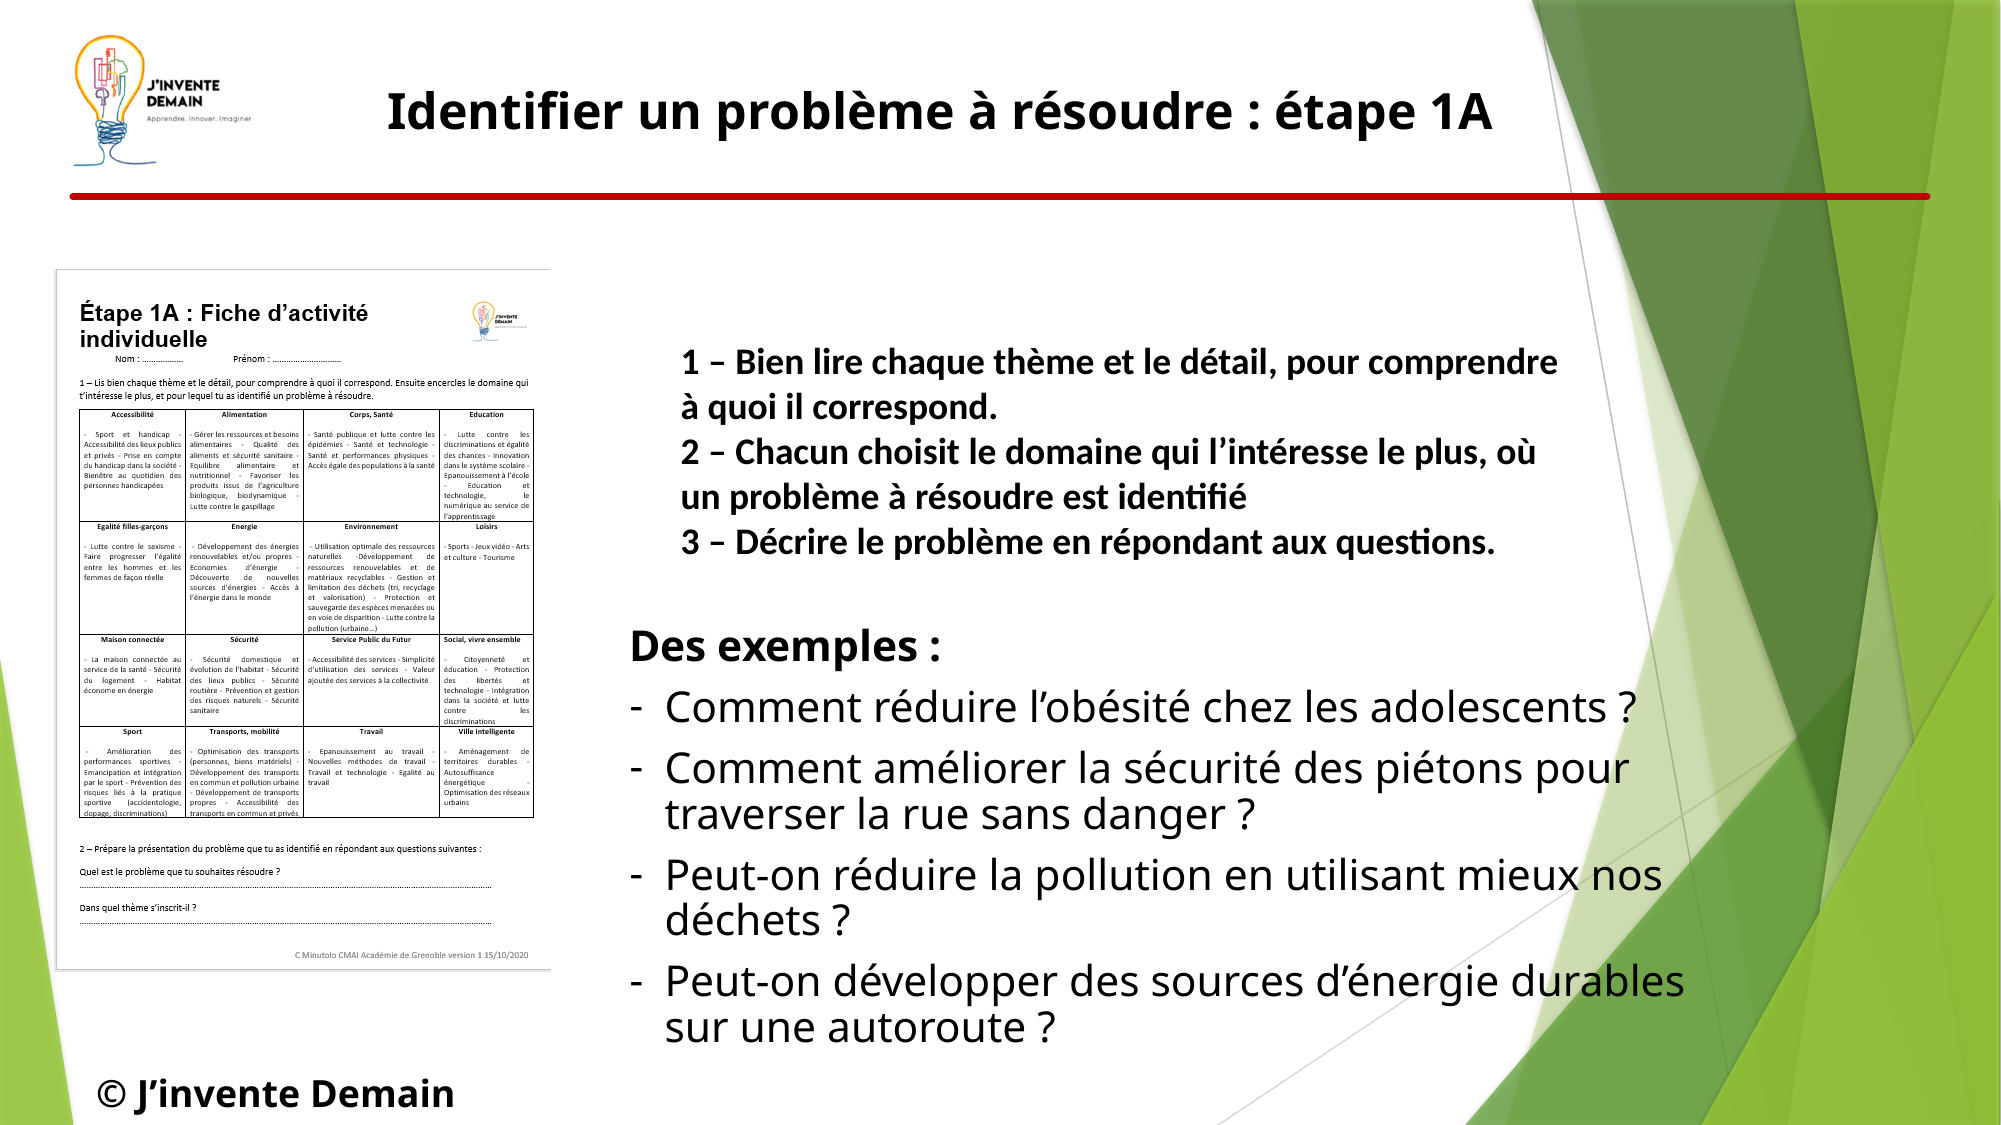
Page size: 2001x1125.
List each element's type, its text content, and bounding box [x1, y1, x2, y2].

text_box 1 – Bien lire chaque thème et le détail, pour comprendre à quoi il correspond. 2 – Chacun choisit le domaine qui l’intéresse le plus, où un problème à résoudre est identifié 3 – Décrire le problème en répondant aux questions. [665, 329, 1576, 615]
picture [62, 25, 281, 175]
text_box Identifier un problème à résoudre : étape 1A [286, 72, 1522, 147]
text_box © J’invente Demain [81, 1062, 666, 1123]
picture [53, 268, 552, 973]
text_box Des exemples : Comment réduire l’obésité chez les adolescents ? Comment améliorer la sécurité des piétons pour traverser la rue sans danger ? Peut-on réduire la pollution en utilisant mieux nos déchets ? Peut-on développer des sources d’énergie durables sur une autoroute ? [614, 617, 1719, 1063]
